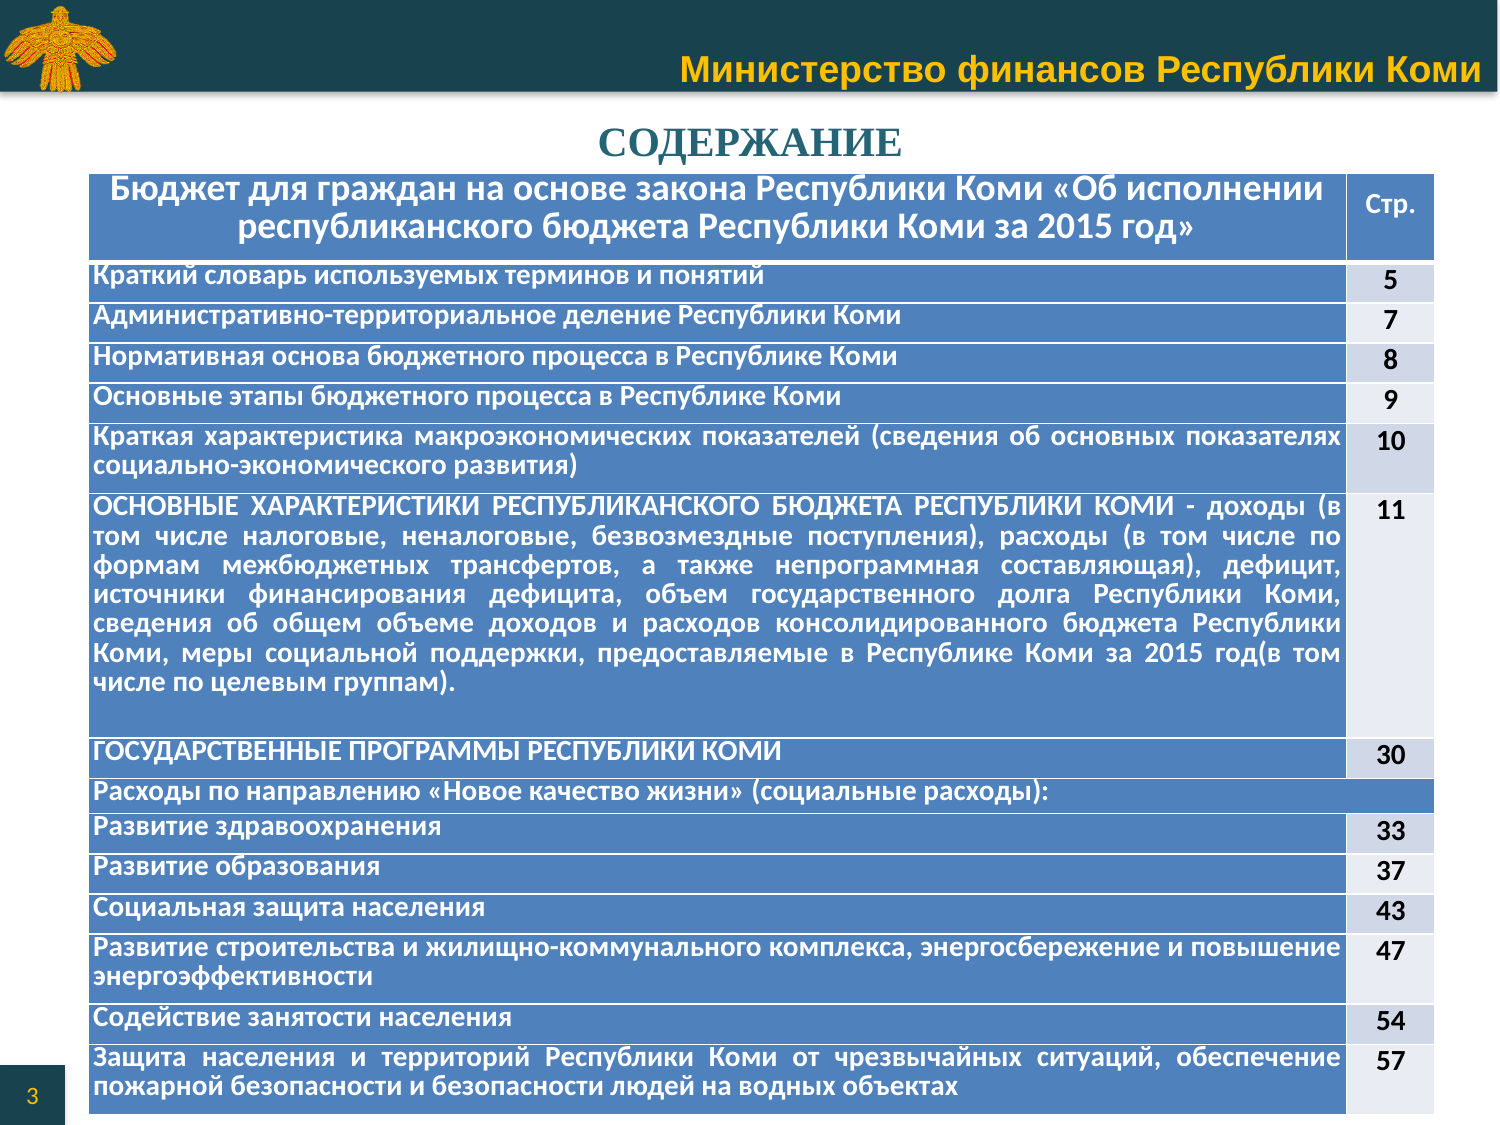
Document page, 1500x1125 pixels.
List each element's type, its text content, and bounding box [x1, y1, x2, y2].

table_cell Расходы по направлению «Новое качество жизни» (социальные расходы): [89, 779, 1434, 813]
table_cell ГОСУДАРСТВЕННЫЕ ПРОГРАММЫ РЕСПУБЛИКИ КОМИ [89, 739, 1346, 778]
table_cell Развитие строительства и жилищно-коммунального комплекса, энергосбережение и повышение энергоэффективности [89, 935, 1346, 1003]
table_cell Социальная защита населения [89, 895, 1346, 933]
text_box СОДЕРЖАНИЕ [0, 106, 1500, 172]
table_cell Нормативная основа бюджетного процесса в Республике Коми [89, 344, 1346, 382]
table_cell Краткий словарь используемых терминов и понятий [89, 265, 1346, 302]
table_cell Развитие образования [89, 855, 1346, 893]
table_cell ОСНОВНЫЕ ХАРАКТЕРИСТИКИ РЕСПУБЛИКАНСКОГО БЮДЖЕТА РЕСПУБЛИКИ КОМИ - доходы (в том числе налоговые, неналоговые, безвозмездные поступления), расходы (в том числе по формам межбюджетных трансфертов, а также непрограммная составляющая), дефицит, источники финансирования дефицита, объем государственного долга Республики Коми, сведения об общем объеме доходов и расходов консолидированного бюджета Республики Коми, меры социальной поддержки, предоставляемые в Республике Коми за 2015 год(в том числе по целевым группам). [89, 494, 1346, 737]
table_header Стр. [1347, 174, 1434, 260]
table_cell Краткая характеристика макроэкономических показателей (сведения об основных показателях социально-экономического развития) [89, 424, 1346, 493]
table_cell Основные этапы бюджетного процесса в Республике Коми [89, 384, 1346, 423]
table_cell 33 [1347, 814, 1434, 853]
table_header Бюджет для граждан на основе закона Республики Коми «Об исполнении республиканского бюджета Республики Коми за 2015 год» [89, 174, 1346, 260]
table_cell Развитие здравоохранения [89, 814, 1346, 853]
table_cell 9 [1347, 384, 1434, 423]
table_cell 57 [1347, 1045, 1434, 1114]
table_cell 11 [1347, 494, 1434, 737]
table_cell 8 [1347, 344, 1434, 382]
picture [0, 0, 124, 106]
table_cell Административно-территориальное деление Республики Коми [89, 304, 1346, 342]
table_cell Содействие занятости населения [89, 1005, 1346, 1044]
table_cell 43 [1347, 895, 1434, 933]
table_cell 7 [1347, 304, 1434, 342]
slide_number 3 [0, 1065, 65, 1125]
table_cell 10 [1347, 424, 1434, 493]
table_cell 37 [1347, 855, 1434, 893]
table_cell 54 [1347, 1005, 1434, 1044]
table_cell 47 [1347, 935, 1434, 1003]
table_cell Защита населения и территорий Республики Коми от чрезвычайных ситуаций, обеспечение пожарной безопасности и безопасности людей на водных объектах [89, 1045, 1346, 1114]
table_cell 30 [1347, 739, 1434, 778]
table_cell 5 [1347, 265, 1434, 302]
